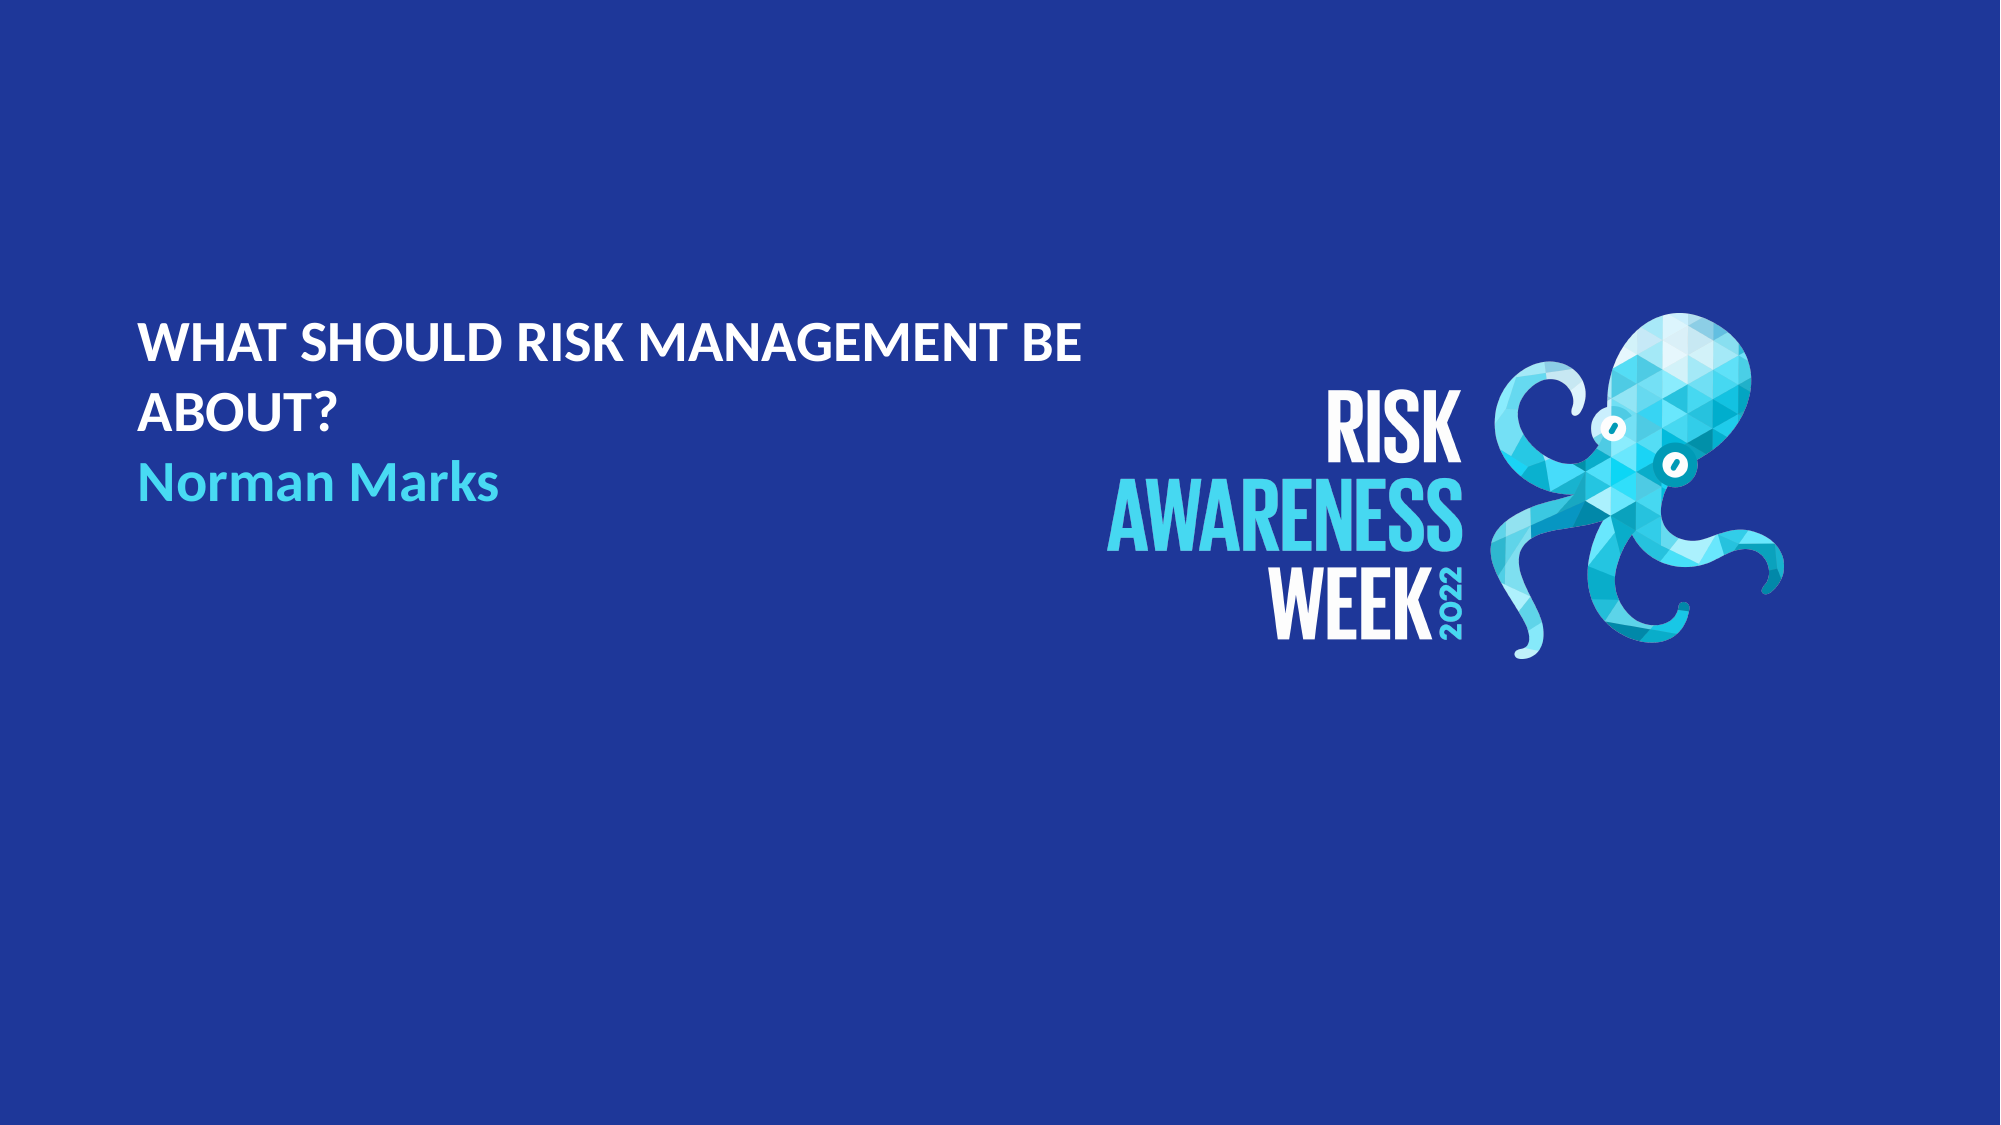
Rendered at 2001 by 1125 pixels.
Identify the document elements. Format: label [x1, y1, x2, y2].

picture [1107, 313, 1784, 659]
